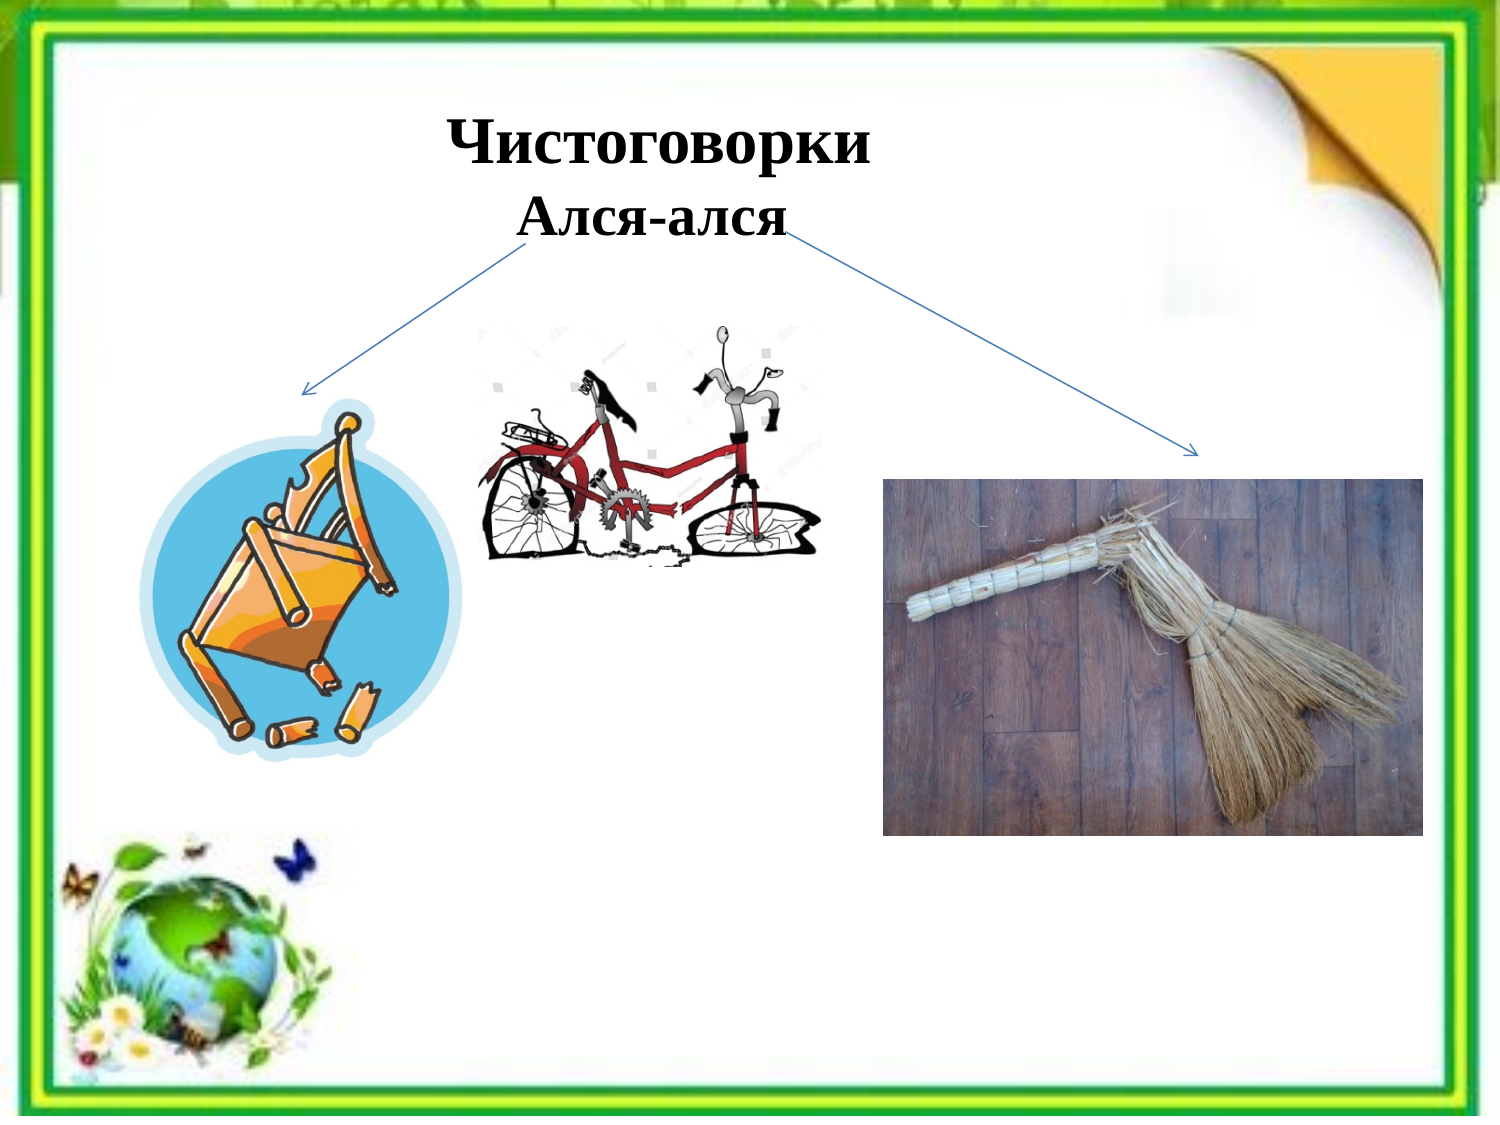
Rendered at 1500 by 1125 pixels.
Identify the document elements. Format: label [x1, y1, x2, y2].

text_box [300, 243, 526, 396]
text_box [785, 231, 1200, 457]
picture [0, 0, 1500, 1116]
